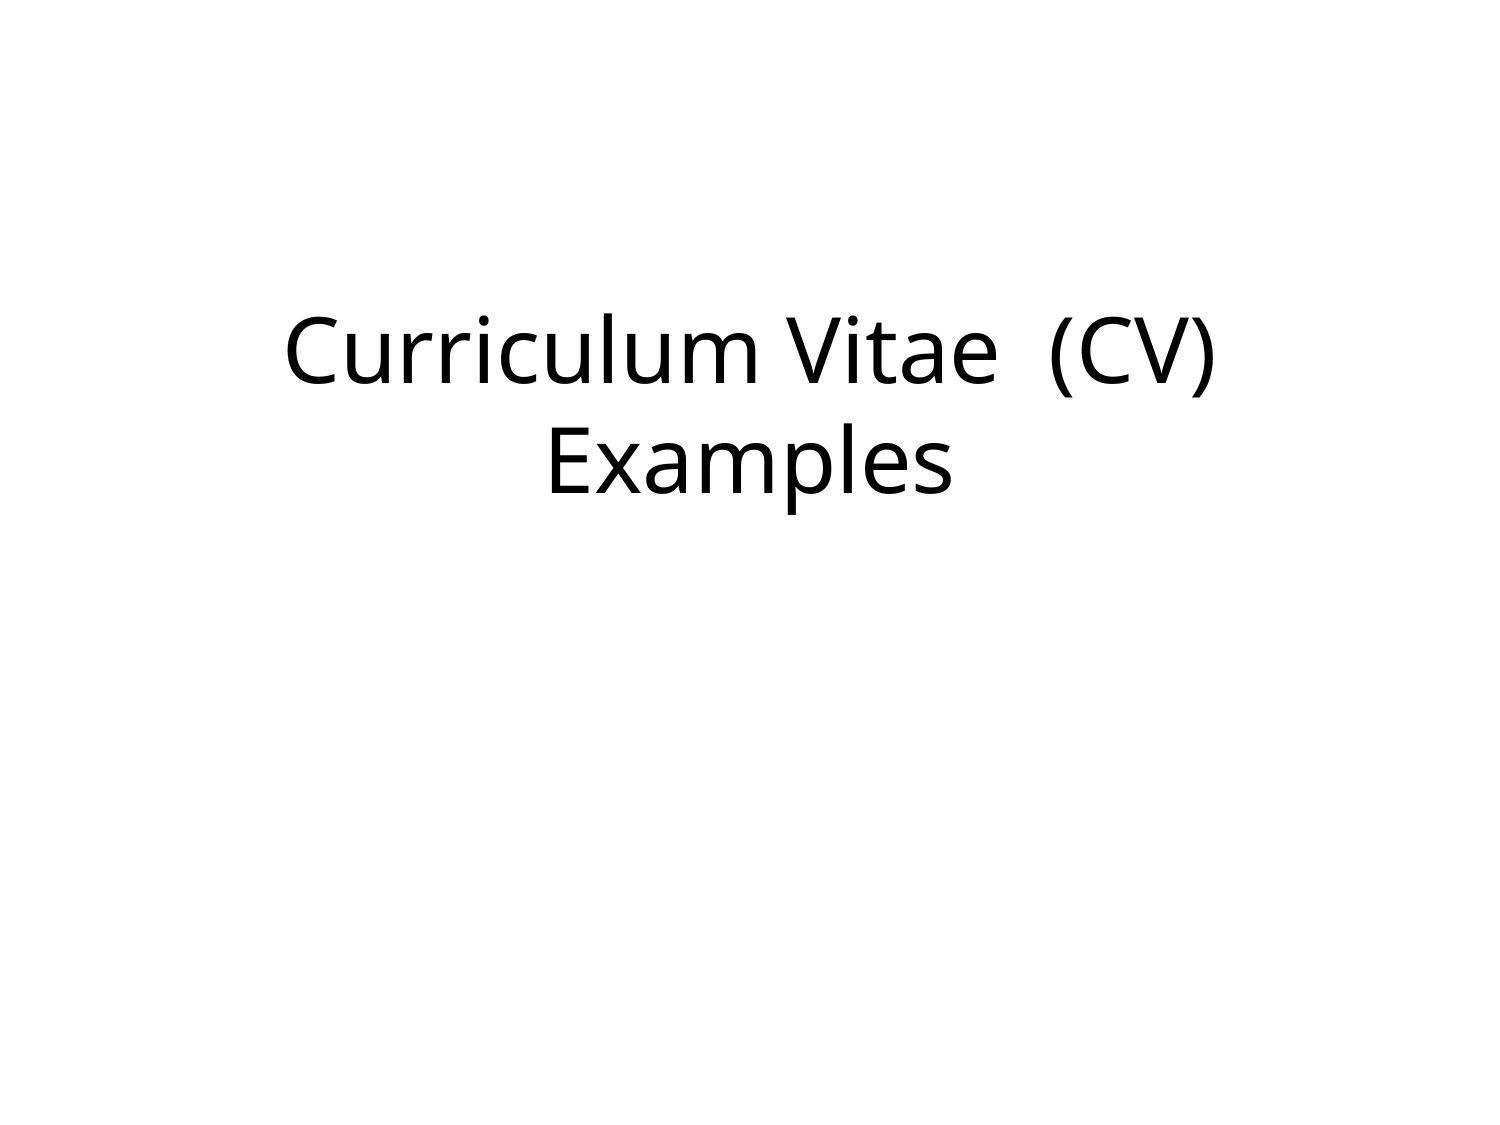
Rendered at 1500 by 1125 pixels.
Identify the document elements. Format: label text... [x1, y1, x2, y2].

title Curriculum Vitae (CV) Examples [112, 212, 1388, 591]
